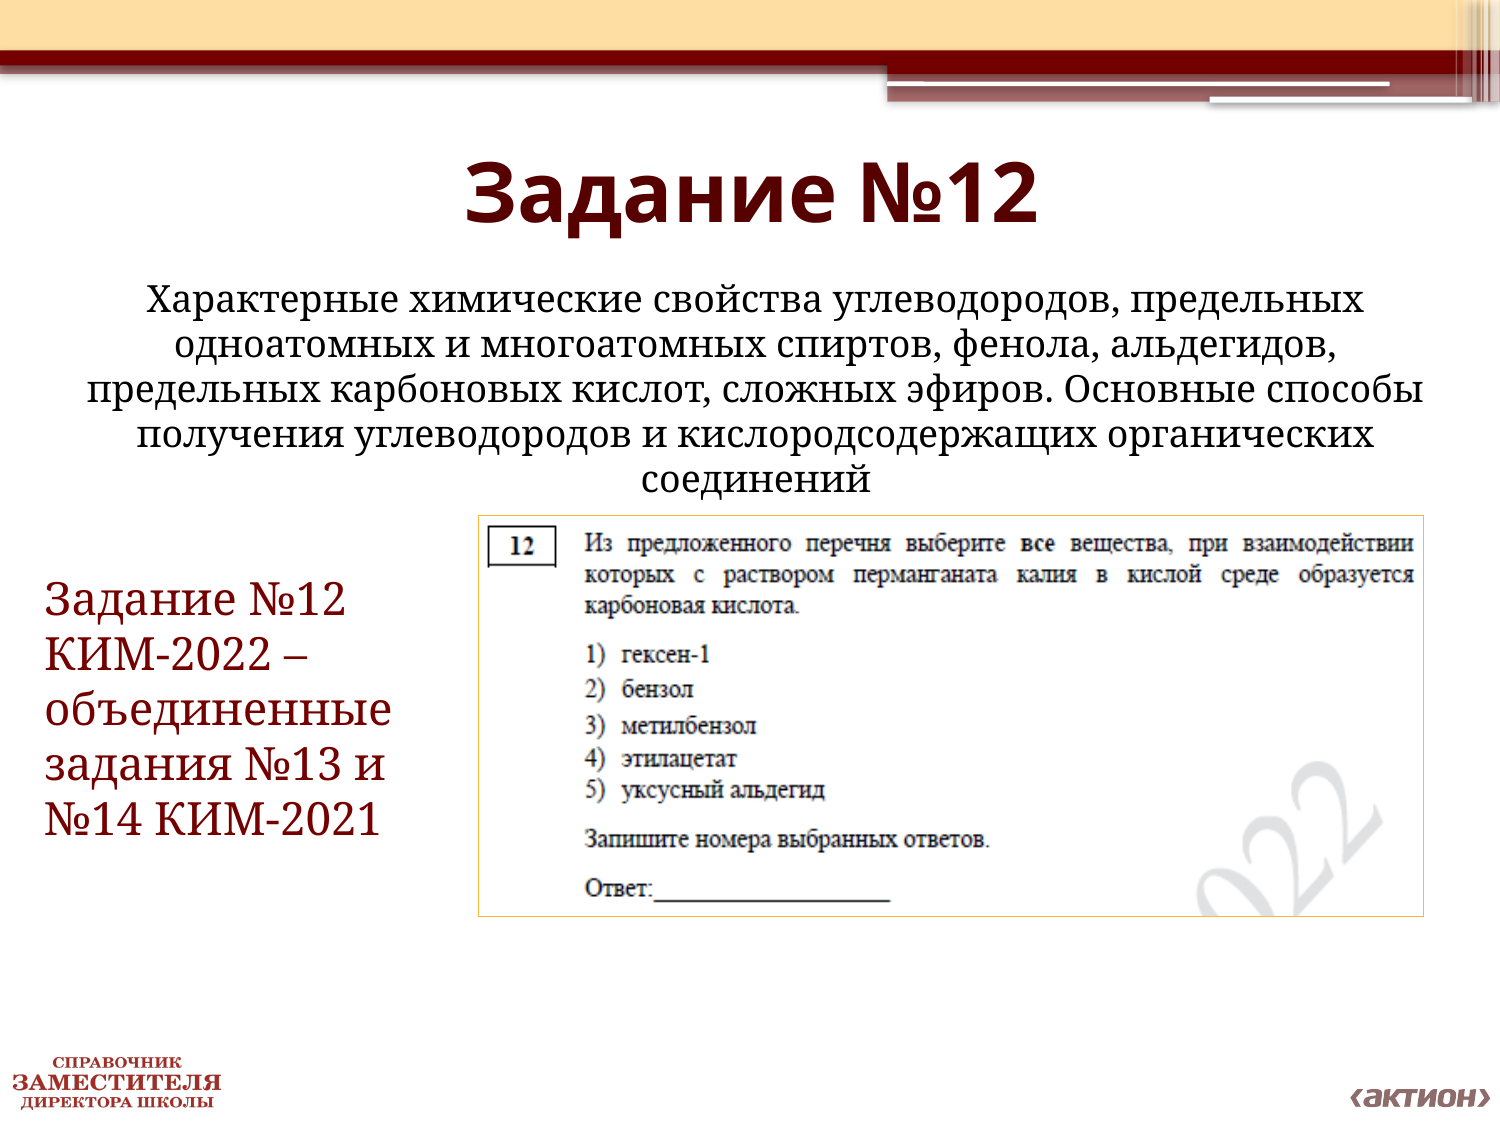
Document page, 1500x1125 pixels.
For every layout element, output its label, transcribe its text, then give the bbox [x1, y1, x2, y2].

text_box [13, 1056, 1500, 1111]
text_box Характерные химические свойства углеводородов, предельных одноатомных и многоатомных спиртов, фенола, альдегидов, предельных карбоновых кислот, сложных эфиров. Основные способы получения углеводородов и кислородсодержащих органических соединений [53, 267, 1459, 507]
picture [477, 514, 1424, 918]
text_box Задание №12 КИМ-2022 – объединенные задания №13 и №14 КИМ-2021 [29, 562, 471, 853]
title Задание №12 [76, 101, 1427, 267]
